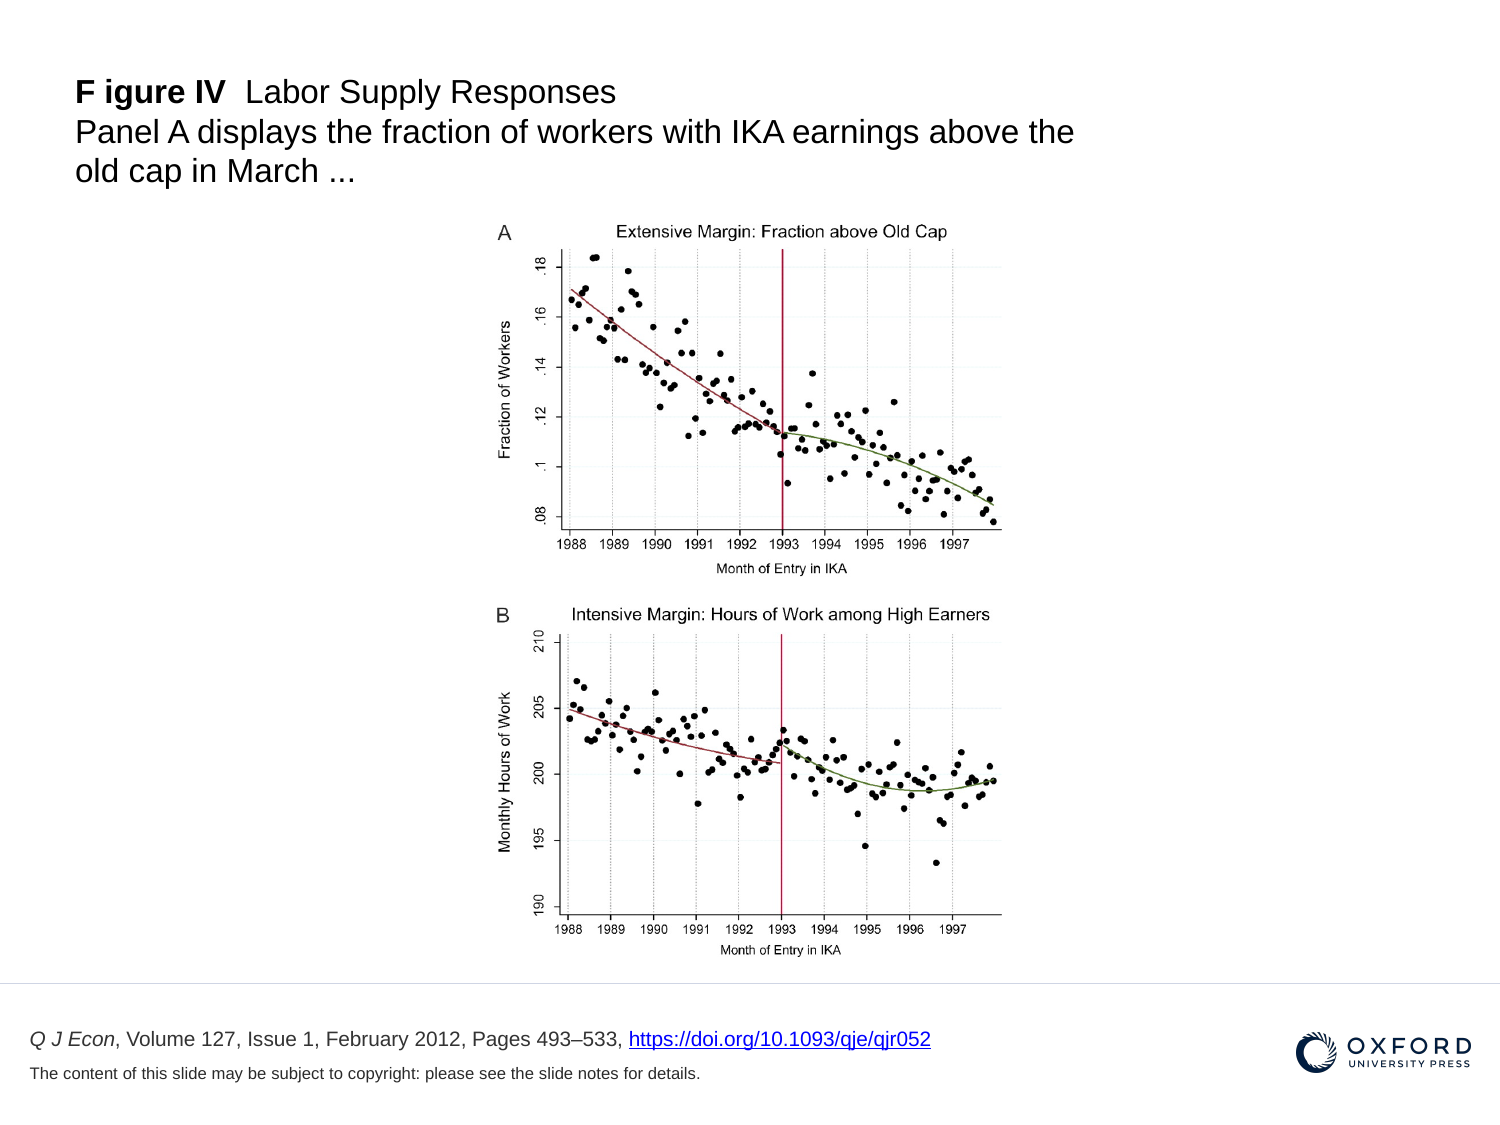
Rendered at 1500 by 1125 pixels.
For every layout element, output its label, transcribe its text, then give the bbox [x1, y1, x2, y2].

title F igure IV Labor Supply Responses Panel A displays the fraction of workers with IKA earnings above the old cap in March ... [75, 69, 1078, 171]
picture [497, 224, 1002, 957]
footer Q J Econ, Volume 127, Issue 1, February 2012, Pages 493–533, https://doi.org/10.1093/qje/qjr052 The content of this slide may be subject to copyright: please see the slide notes for details. [0, 983, 1260, 1125]
picture [1296, 1032, 1471, 1073]
